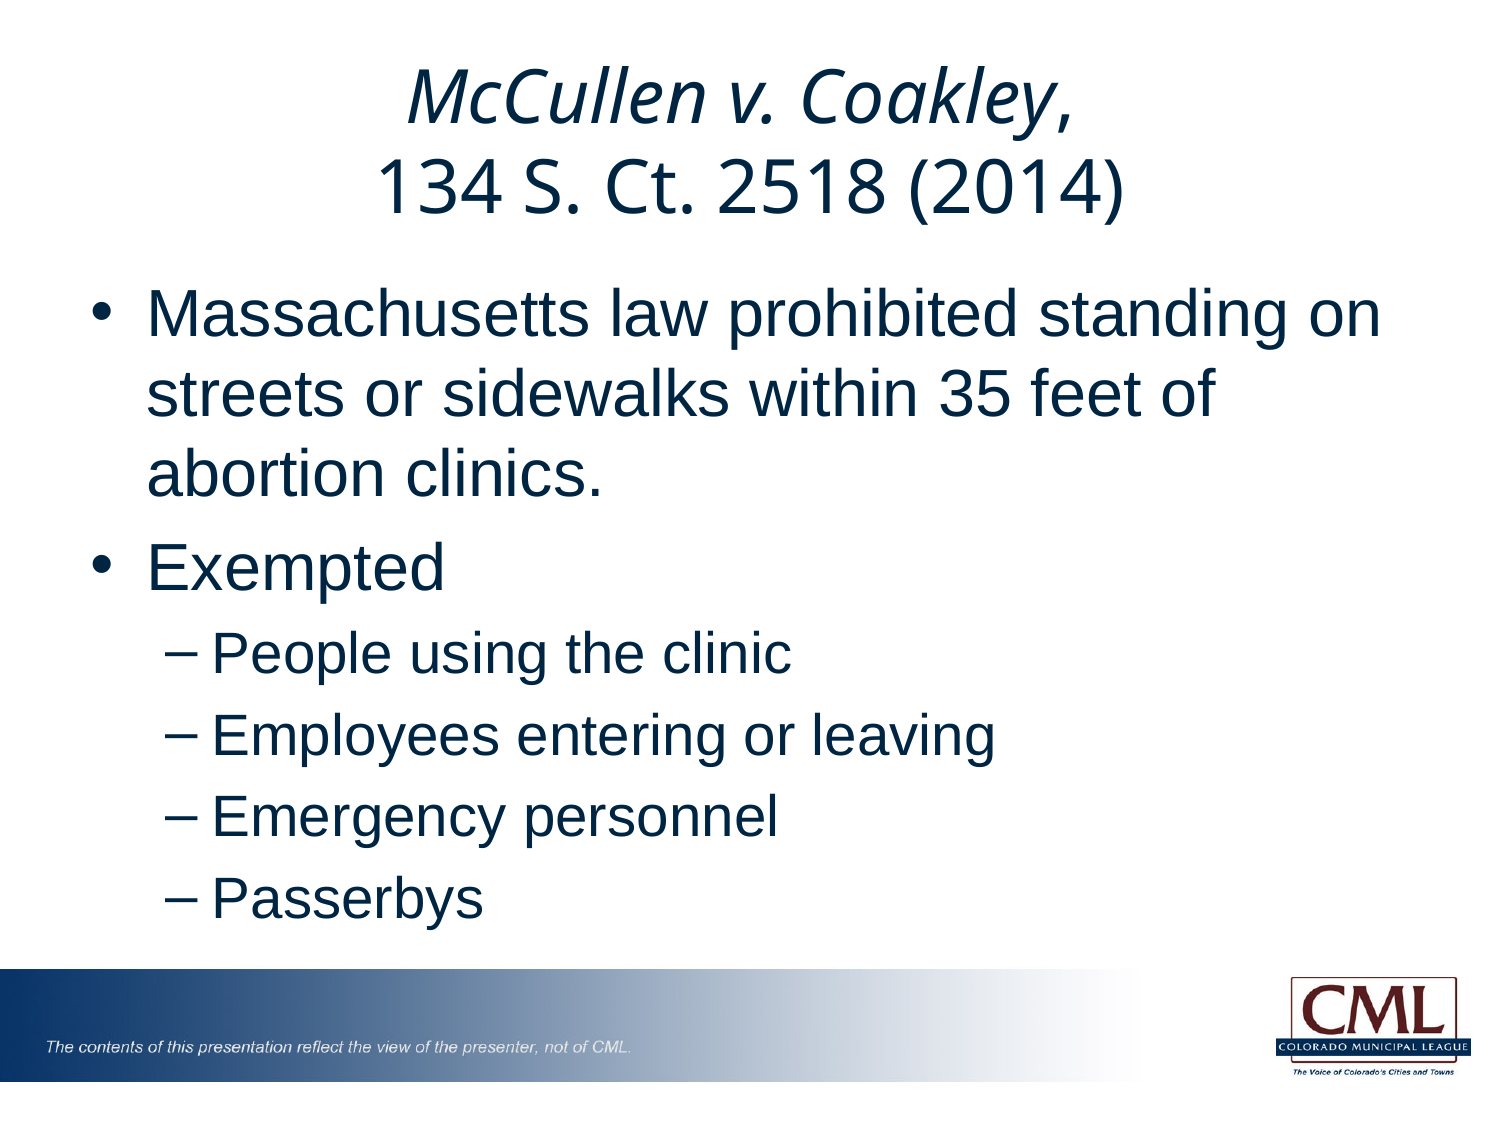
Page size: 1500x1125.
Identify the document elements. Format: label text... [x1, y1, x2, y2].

list Massachusetts law prohibited standing on streets or sidewalks within 35 feet of abortion clinics. Exempted People using the clinic Employees entering or leaving Emergency personnel Passerbys [75, 262, 1425, 1005]
picture [0, 0, 1500, 1125]
title McCullen v. Coakley, 134 S. Ct. 2518 (2014) [75, 45, 1425, 233]
